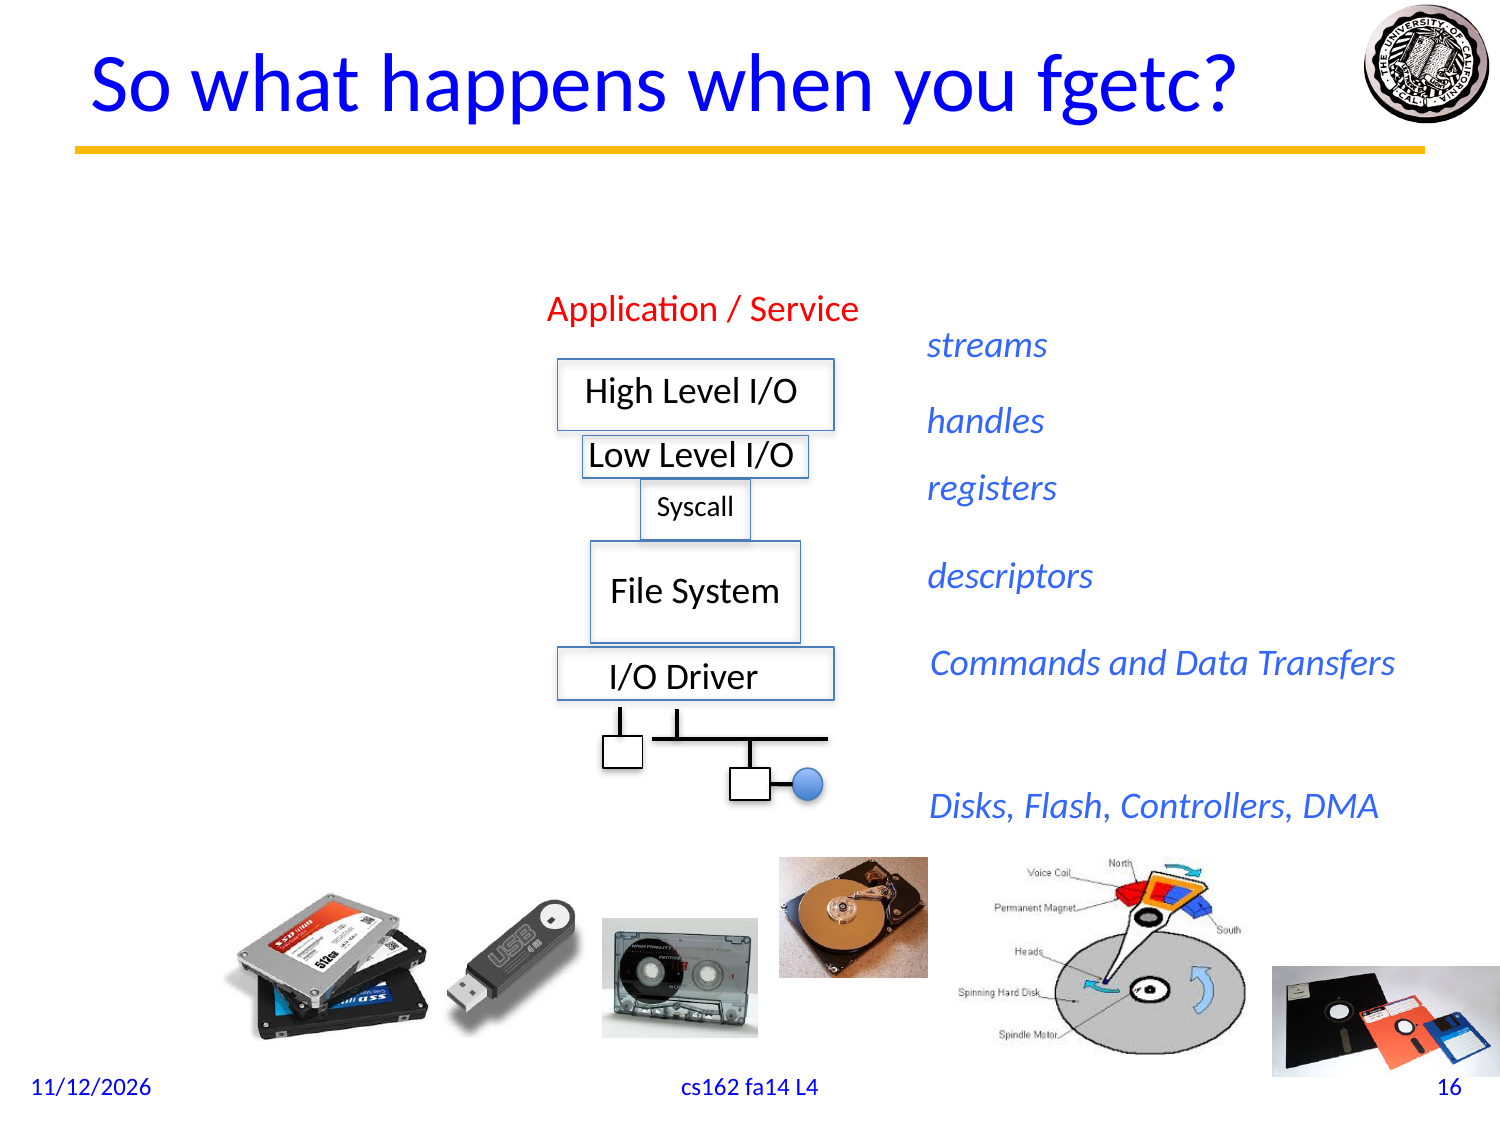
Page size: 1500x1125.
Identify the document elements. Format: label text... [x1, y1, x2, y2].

text_box Disks, Flash, Controllers, DMA [914, 773, 1395, 834]
text_box [557, 646, 835, 701]
picture [602, 917, 758, 1038]
picture [1271, 966, 1500, 1078]
picture [779, 856, 929, 979]
picture [439, 891, 586, 1038]
picture [1350, 0, 1500, 127]
title So what happens when you fgetc? [75, 6, 1425, 150]
text_box [602, 735, 643, 769]
text_box streams [912, 312, 1063, 373]
text_box descriptors [912, 543, 1109, 604]
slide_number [15, 1055, 366, 1115]
text_box Low Level I/O [573, 422, 818, 483]
text_box Application / Service [532, 276, 875, 337]
text_box handles [911, 388, 1060, 449]
text_box [590, 540, 801, 644]
picture [220, 891, 429, 1042]
slide_number 16 [1127, 1055, 1478, 1115]
text_box [582, 435, 809, 479]
text_box [640, 479, 751, 539]
picture [958, 856, 1248, 1056]
text_box [557, 358, 835, 431]
text_box [792, 767, 824, 801]
text_box Commands and Data Transfers [915, 631, 1411, 691]
footer cs162 fa14 L4 [512, 1055, 988, 1115]
text_box [729, 767, 771, 801]
text_box registers [912, 455, 1073, 516]
